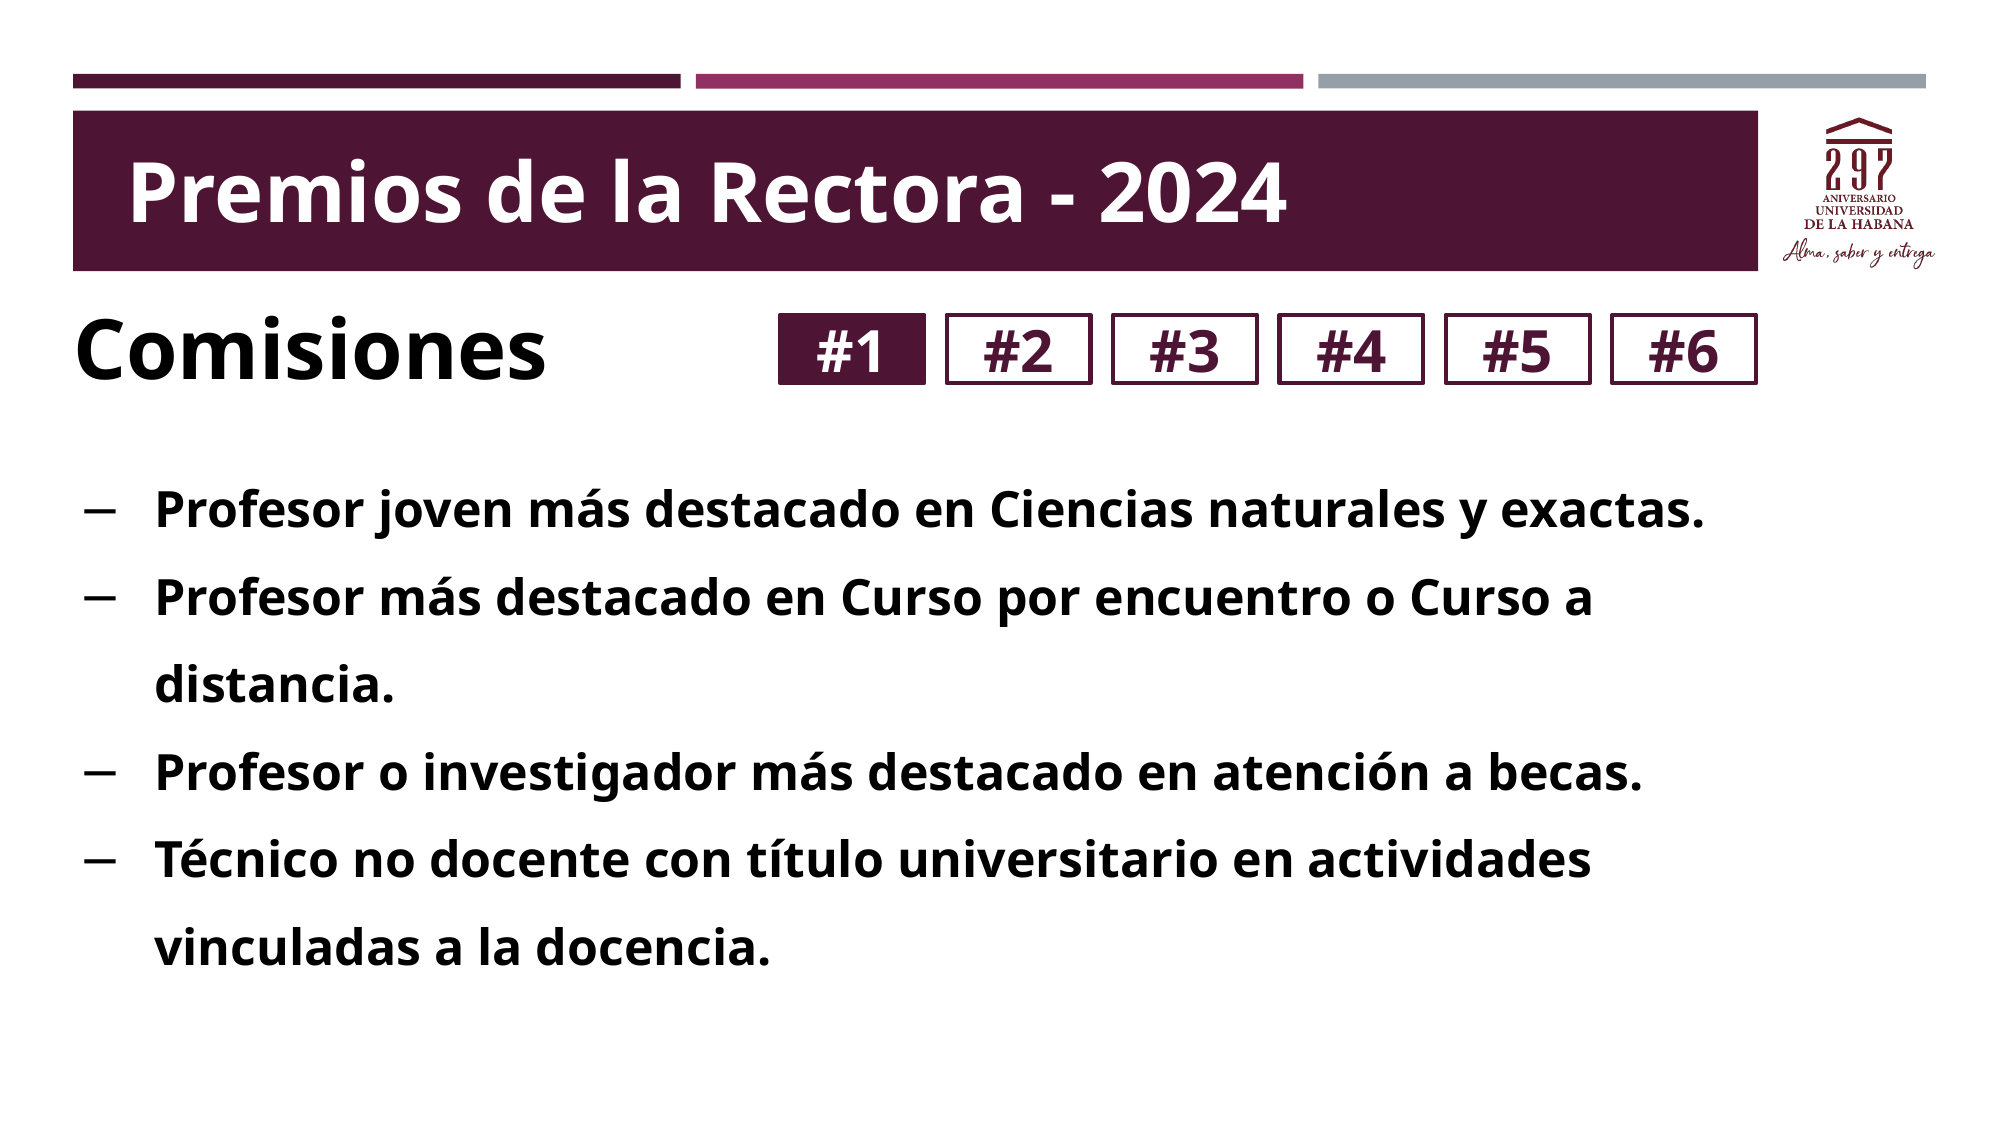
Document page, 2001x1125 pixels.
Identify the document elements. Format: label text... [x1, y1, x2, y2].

text_box Premios de la Rectora - 2024 [73, 131, 1758, 247]
text_box [73, 73, 681, 89]
text_box #1 [780, 314, 925, 384]
text_box #3 [1113, 314, 1257, 384]
picture [1758, 89, 1960, 281]
text_box #2 [946, 314, 1091, 384]
text_box [1318, 73, 1926, 89]
text_box [73, 247, 1758, 272]
text_box [73, 110, 1758, 131]
text_box Profesor joven más destacado en Ciencias naturales y exactas. Profesor más destacado en Curso por encuentro o Curso a distancia. Profesor o investigador más destacado en atención a becas. Técnico no docente con título universitario en actividades vinculadas a la docencia. [73, 442, 1759, 983]
text_box #6 [1612, 314, 1757, 384]
text_box #5 [1445, 314, 1590, 384]
text_box [695, 73, 1304, 89]
text_box #4 [1279, 314, 1424, 384]
text_box Comisiones [73, 288, 1759, 404]
